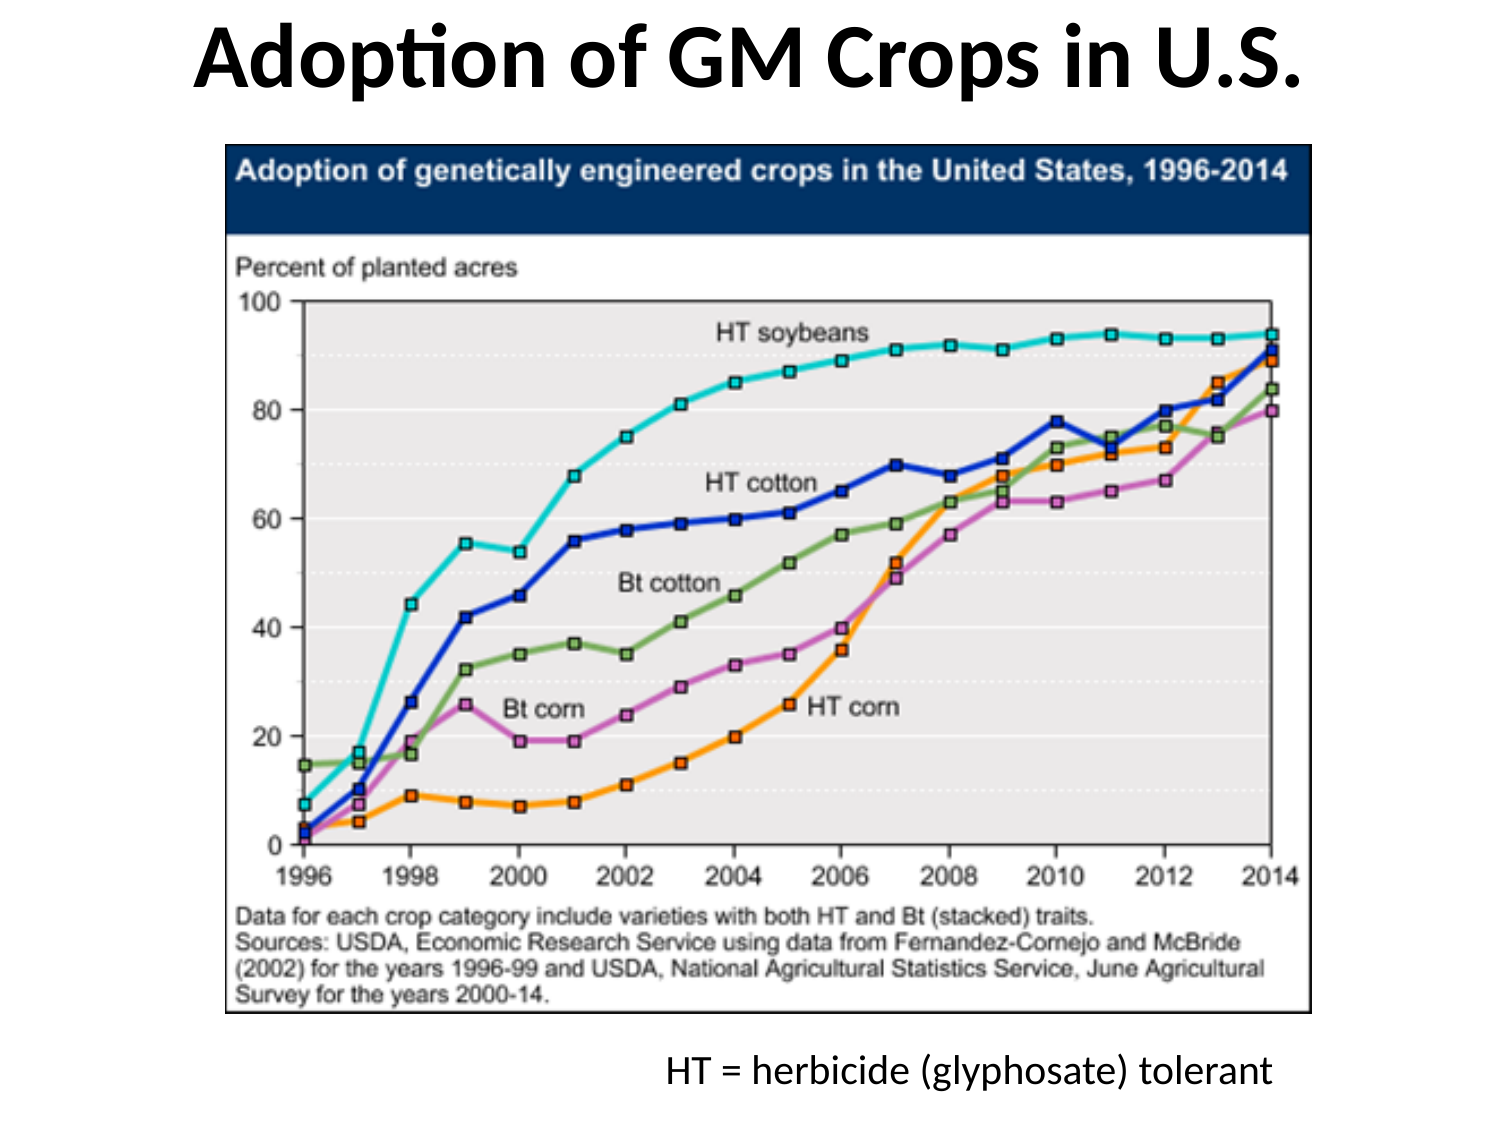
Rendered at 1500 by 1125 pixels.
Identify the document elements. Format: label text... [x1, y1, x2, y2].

title Adoption of GM Crops in U.S. [75, 0, 1425, 142]
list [0, 144, 1500, 1014]
text_box HT = herbicide (glyphosate) tolerant [650, 1035, 1290, 1101]
